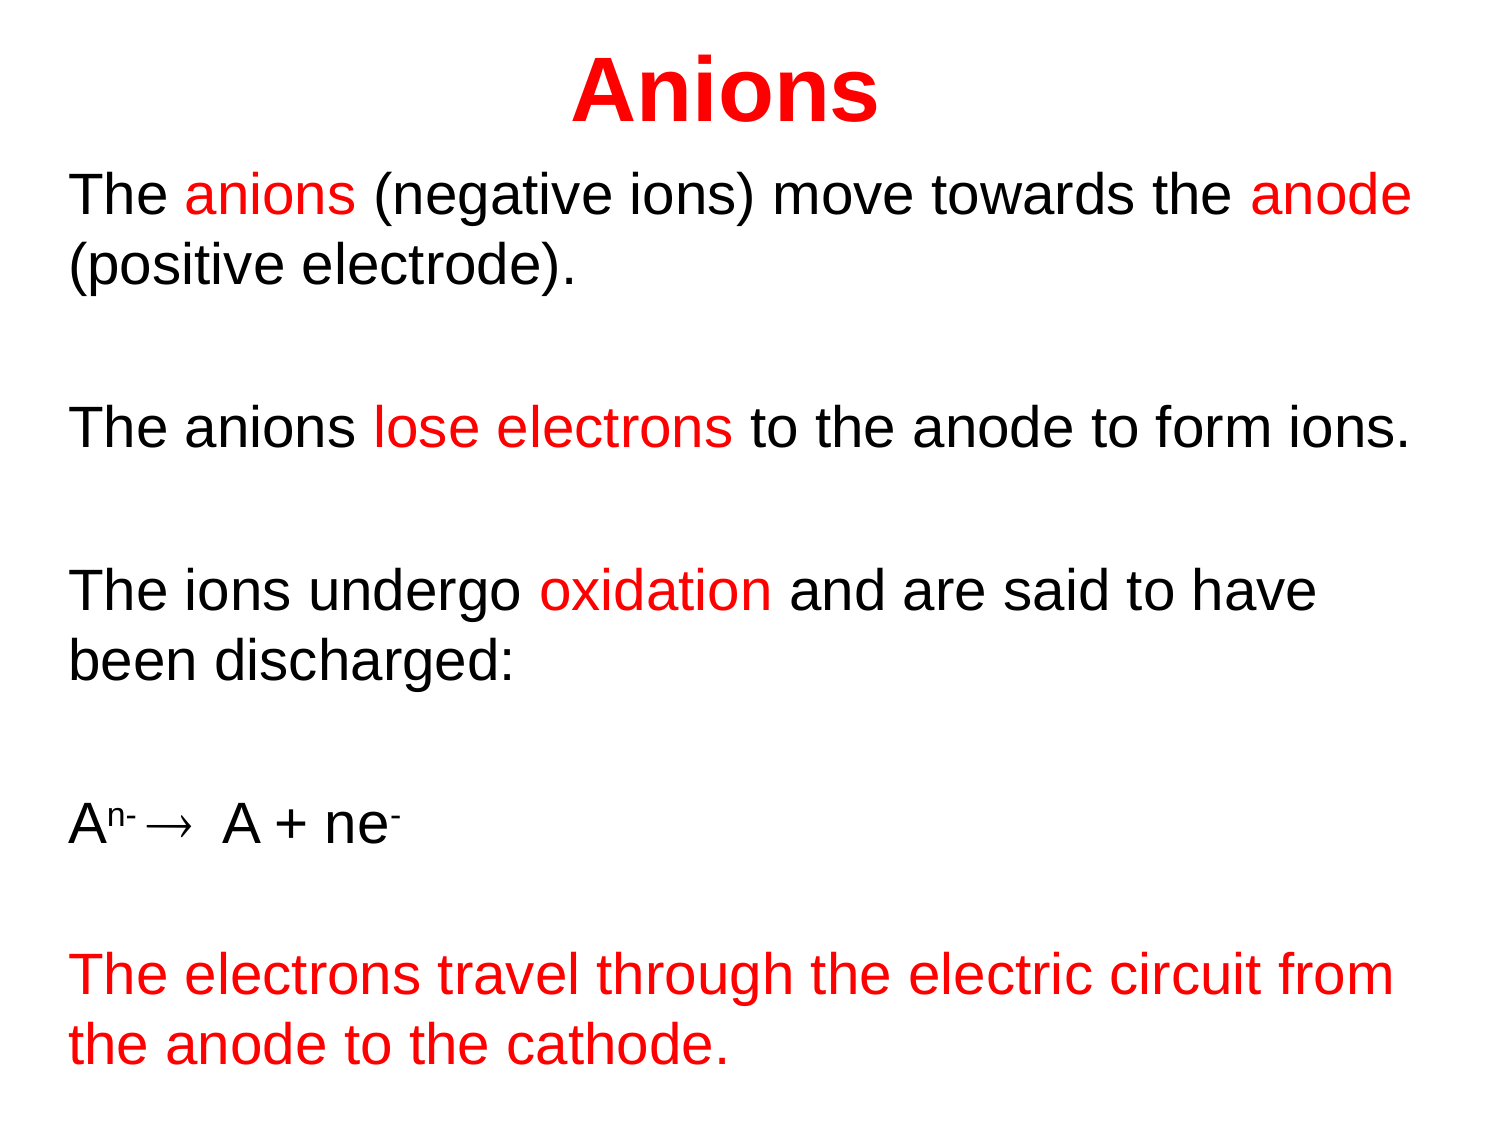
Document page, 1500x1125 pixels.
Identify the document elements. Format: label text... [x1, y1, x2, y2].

title Anions [88, 19, 1364, 149]
subtitle The anions (negative ions) move towards the anode (positive electrode). The anions lose electrons to the anode to form ions. The ions undergo oxidation and are said to have been discharged: An- ® A + ne- The electrons travel through the electric circuit from the anode to the cathode. [53, 149, 1459, 1094]
